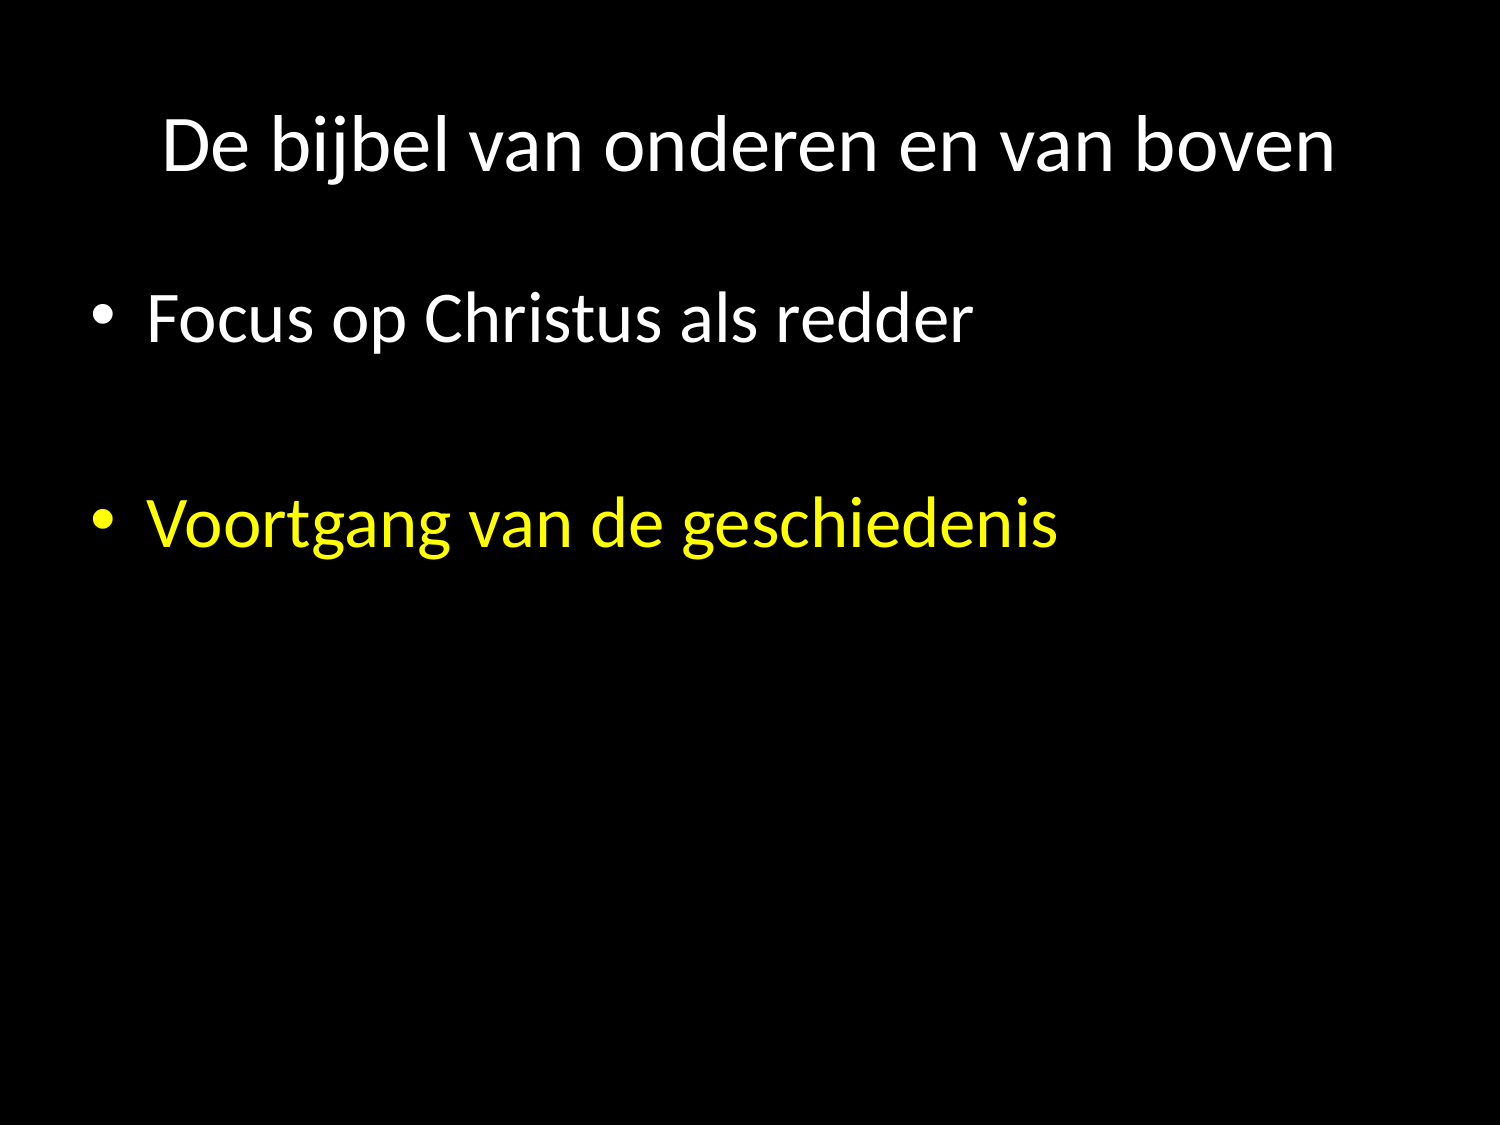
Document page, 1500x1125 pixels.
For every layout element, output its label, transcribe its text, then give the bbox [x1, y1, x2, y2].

title De bijbel van onderen en van boven [75, 45, 1425, 233]
list Focus op Christus als redder Voortgang van de geschiedenis [75, 262, 1425, 1005]
